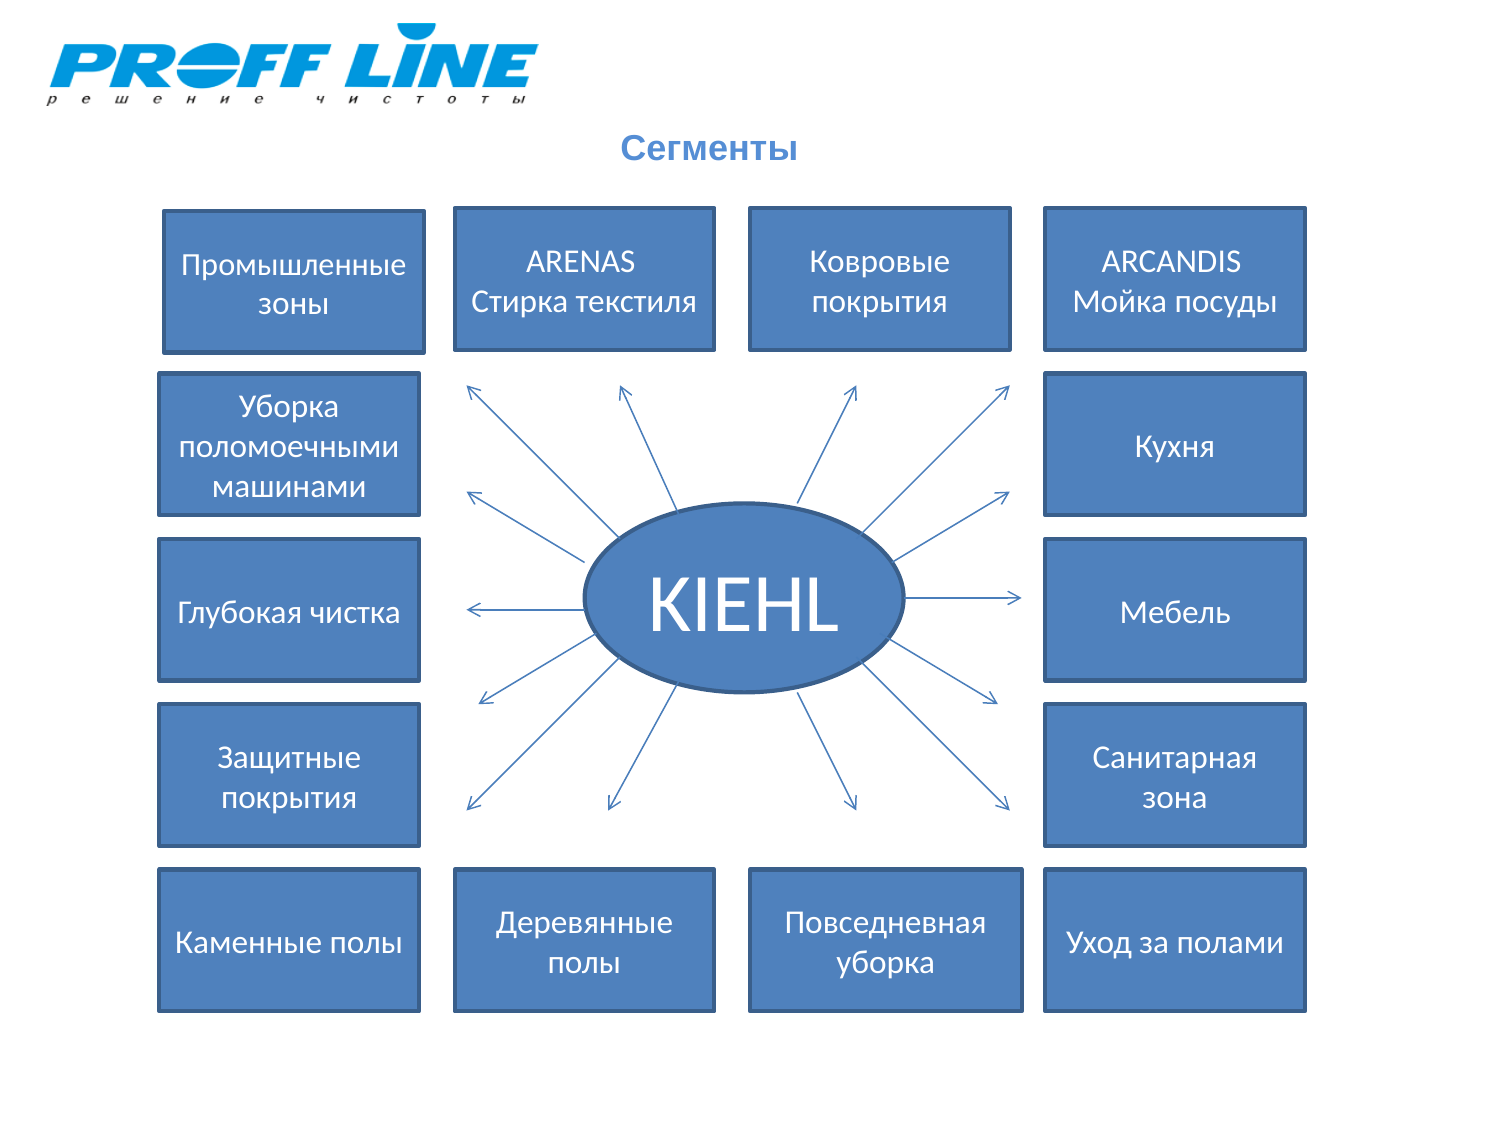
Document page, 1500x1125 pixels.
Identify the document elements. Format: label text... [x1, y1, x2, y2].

text_box KIEHL [582, 501, 906, 695]
text_box ARCANDIS Мойка посуды [1043, 206, 1307, 352]
text_box Уход за полами [1043, 867, 1307, 1013]
text_box Кухня [1043, 371, 1307, 517]
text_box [607, 680, 680, 811]
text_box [855, 385, 1010, 540]
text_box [466, 385, 621, 540]
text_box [879, 633, 999, 705]
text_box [796, 385, 857, 504]
text_box Деревянные полы [453, 867, 716, 1013]
picture [46, 23, 540, 106]
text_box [855, 656, 1010, 811]
text_box Повседневная уборка [748, 867, 1024, 1013]
text_box Мебель [1043, 537, 1307, 683]
title Сегменты [336, 117, 1093, 176]
text_box Защитные покрытия [157, 702, 421, 848]
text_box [796, 692, 857, 811]
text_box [601, 656, 621, 683]
text_box Глубокая чистка [157, 537, 421, 683]
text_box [466, 491, 585, 563]
text_box Уборка поломоечными машинами [157, 371, 421, 517]
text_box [619, 385, 680, 516]
text_box ARENAS Стирка текстиля [453, 206, 716, 352]
text_box Санитарная зона [1043, 702, 1307, 848]
text_box Каменные полы [157, 867, 421, 1013]
text_box Промышленные зоны [162, 209, 426, 355]
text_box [477, 633, 597, 705]
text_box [466, 656, 602, 811]
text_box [891, 491, 1010, 563]
text_box Ковровые покрытия [748, 206, 1012, 352]
